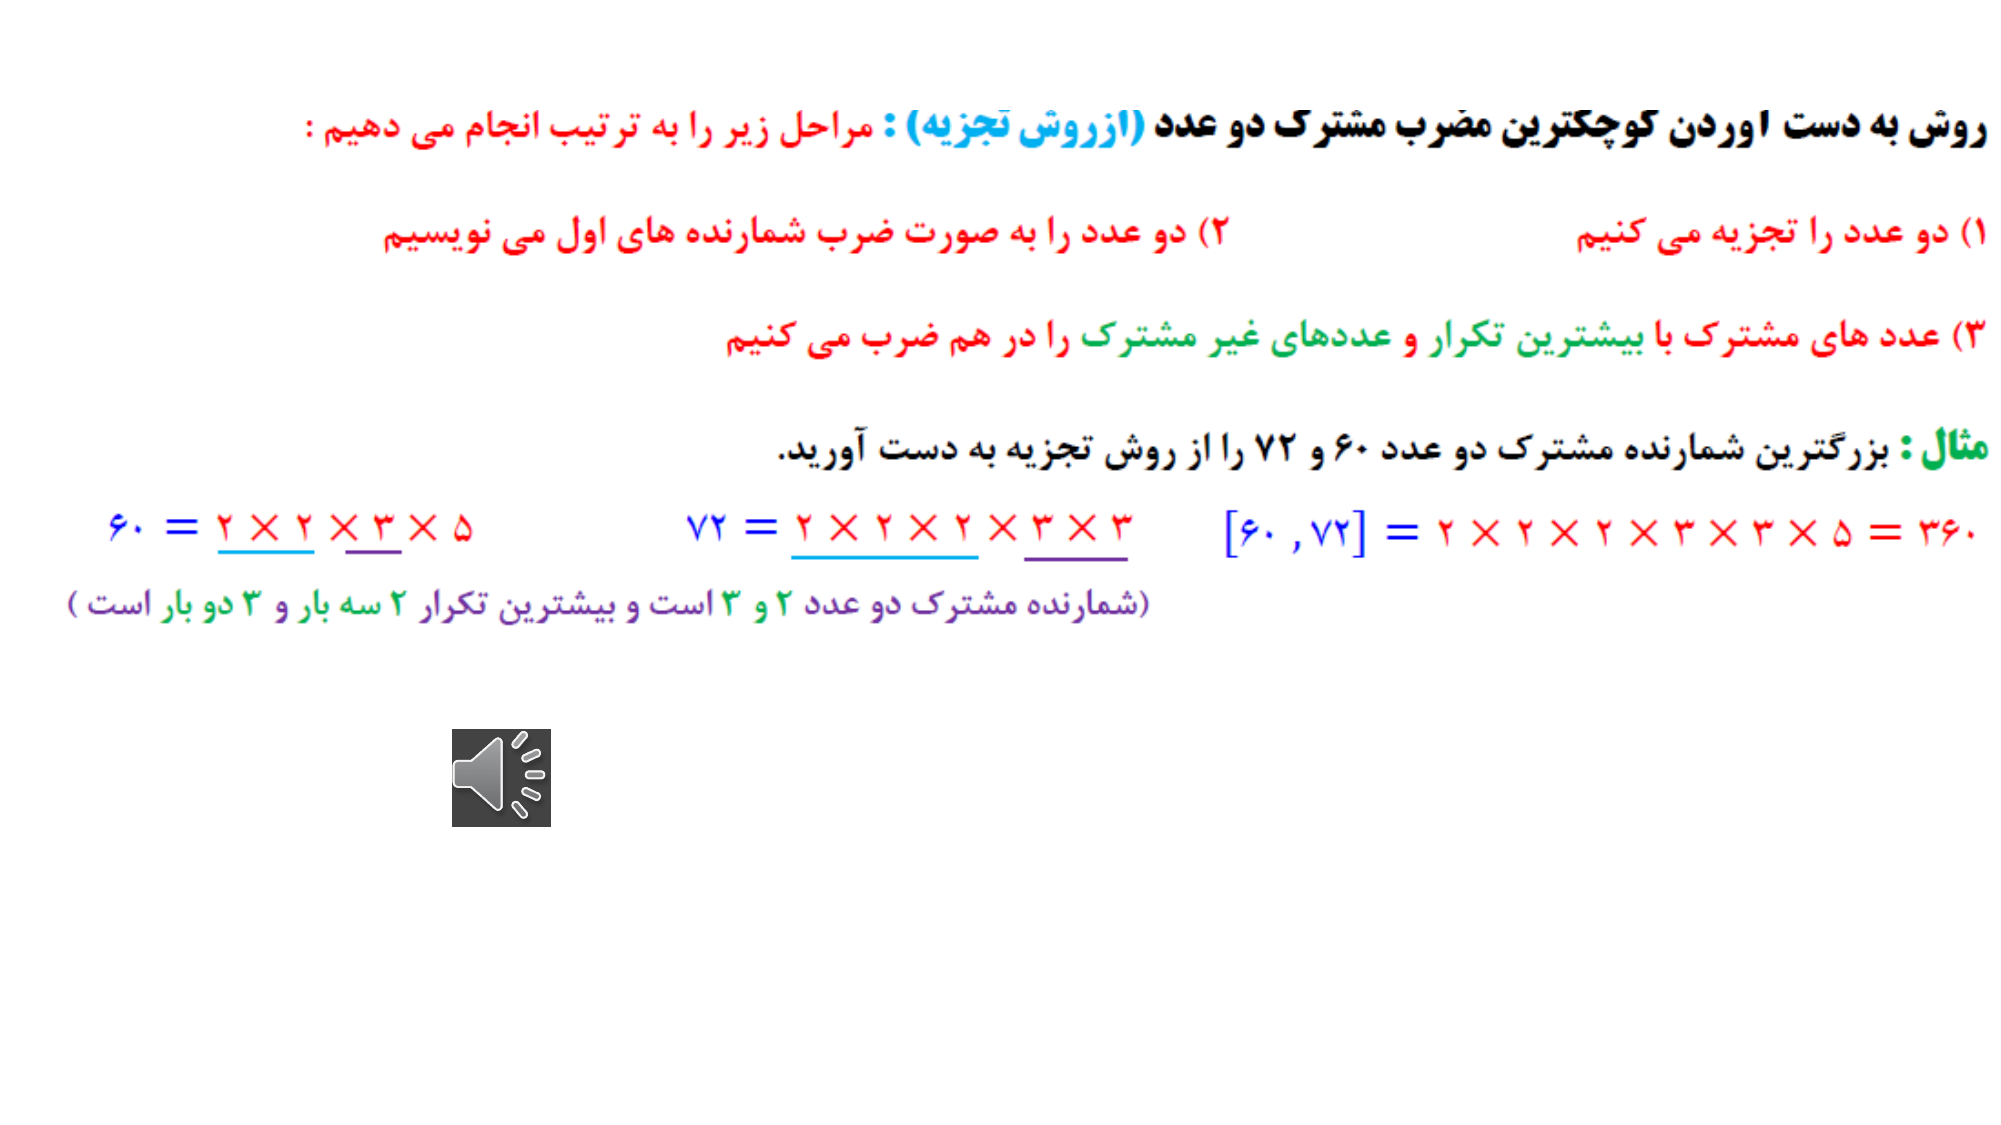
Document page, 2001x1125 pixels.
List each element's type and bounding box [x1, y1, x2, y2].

picture [51, 110, 2000, 640]
picture [451, 727, 552, 828]
